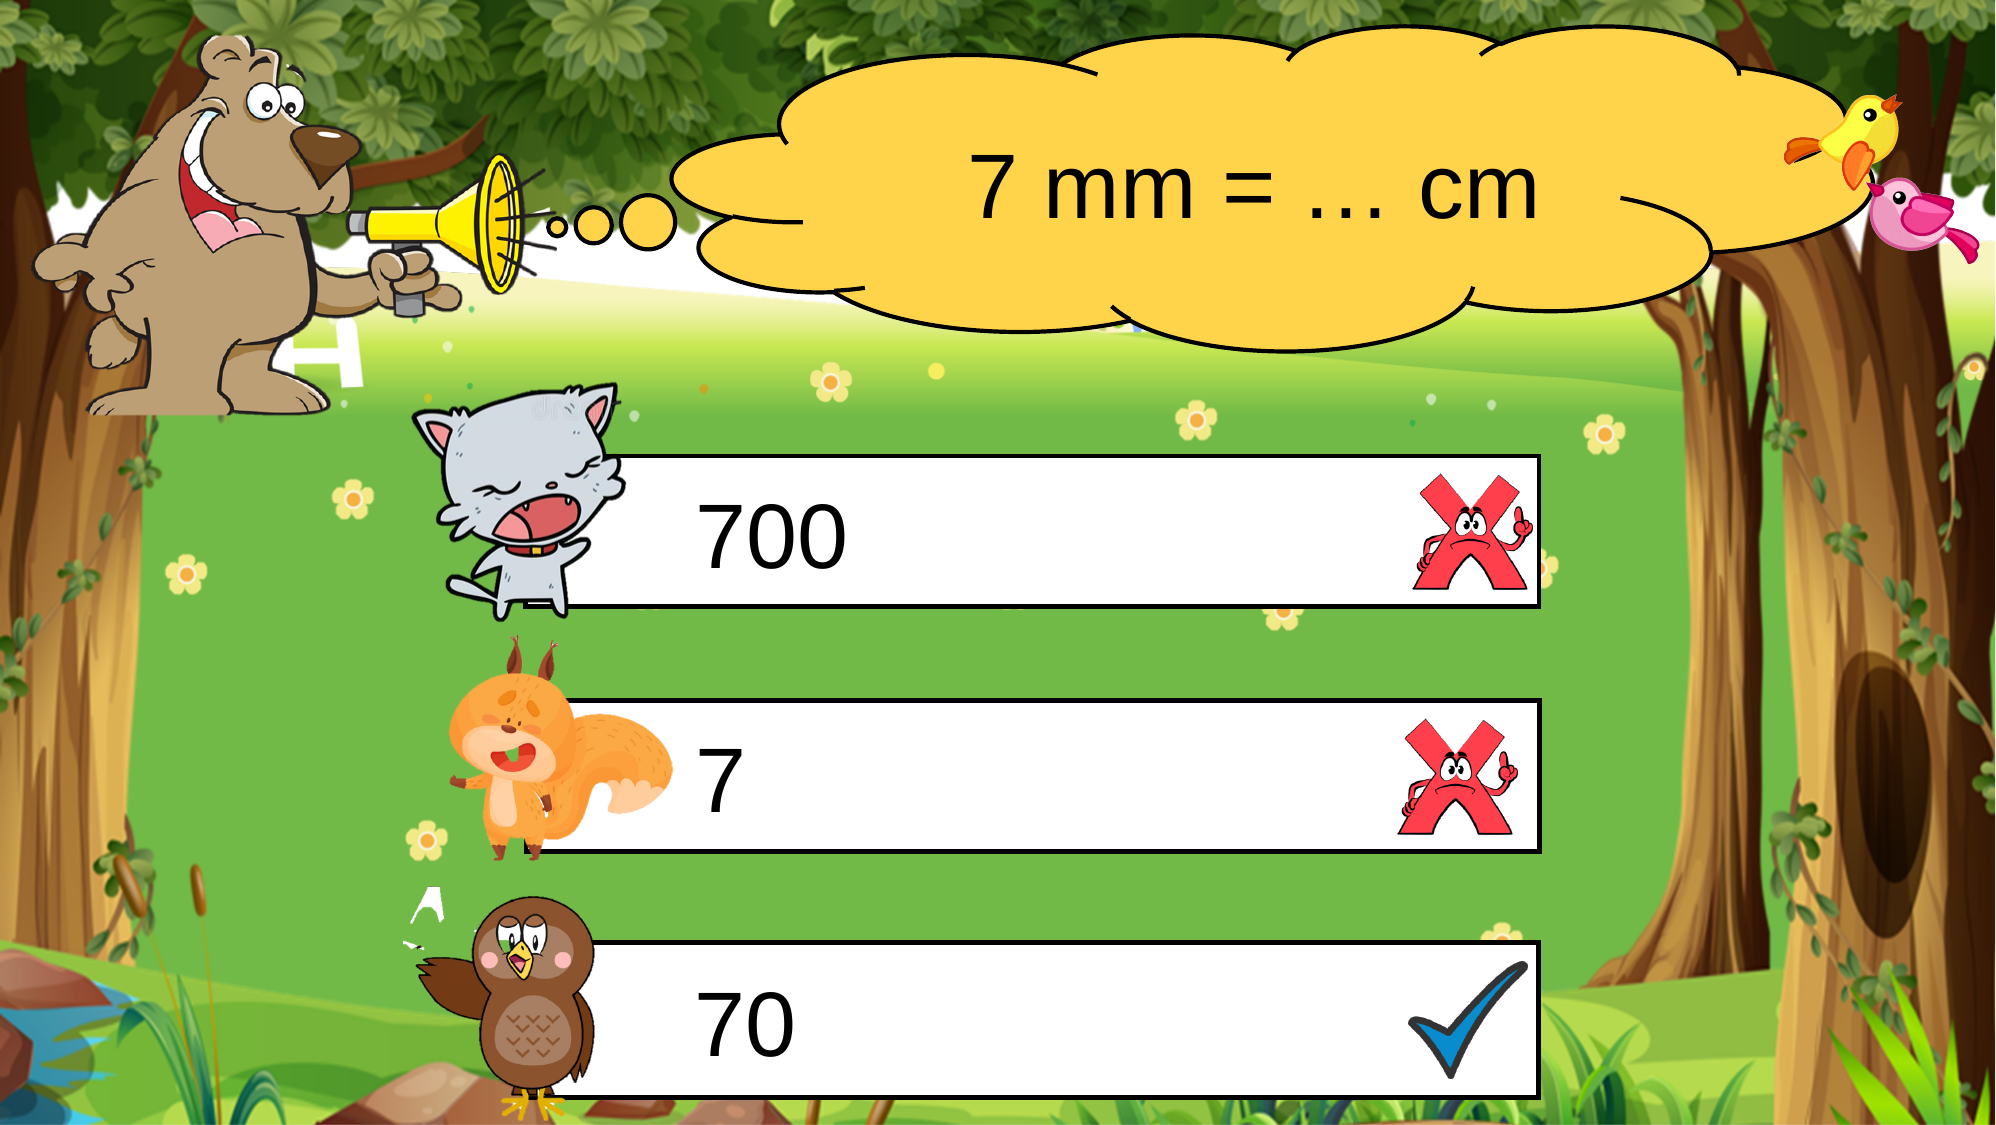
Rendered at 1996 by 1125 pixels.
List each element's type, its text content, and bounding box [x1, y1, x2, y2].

text_box [669, 24, 1790, 354]
text_box 70 [655, 942, 1539, 1098]
text_box [618, 193, 678, 252]
text_box [562, 217, 569, 238]
text_box 7 mm = … cm [785, 119, 1723, 245]
text_box 700 [647, 456, 1540, 607]
picture [0, 0, 1996, 1125]
text_box 7 [706, 700, 1540, 852]
text_box [573, 205, 614, 246]
